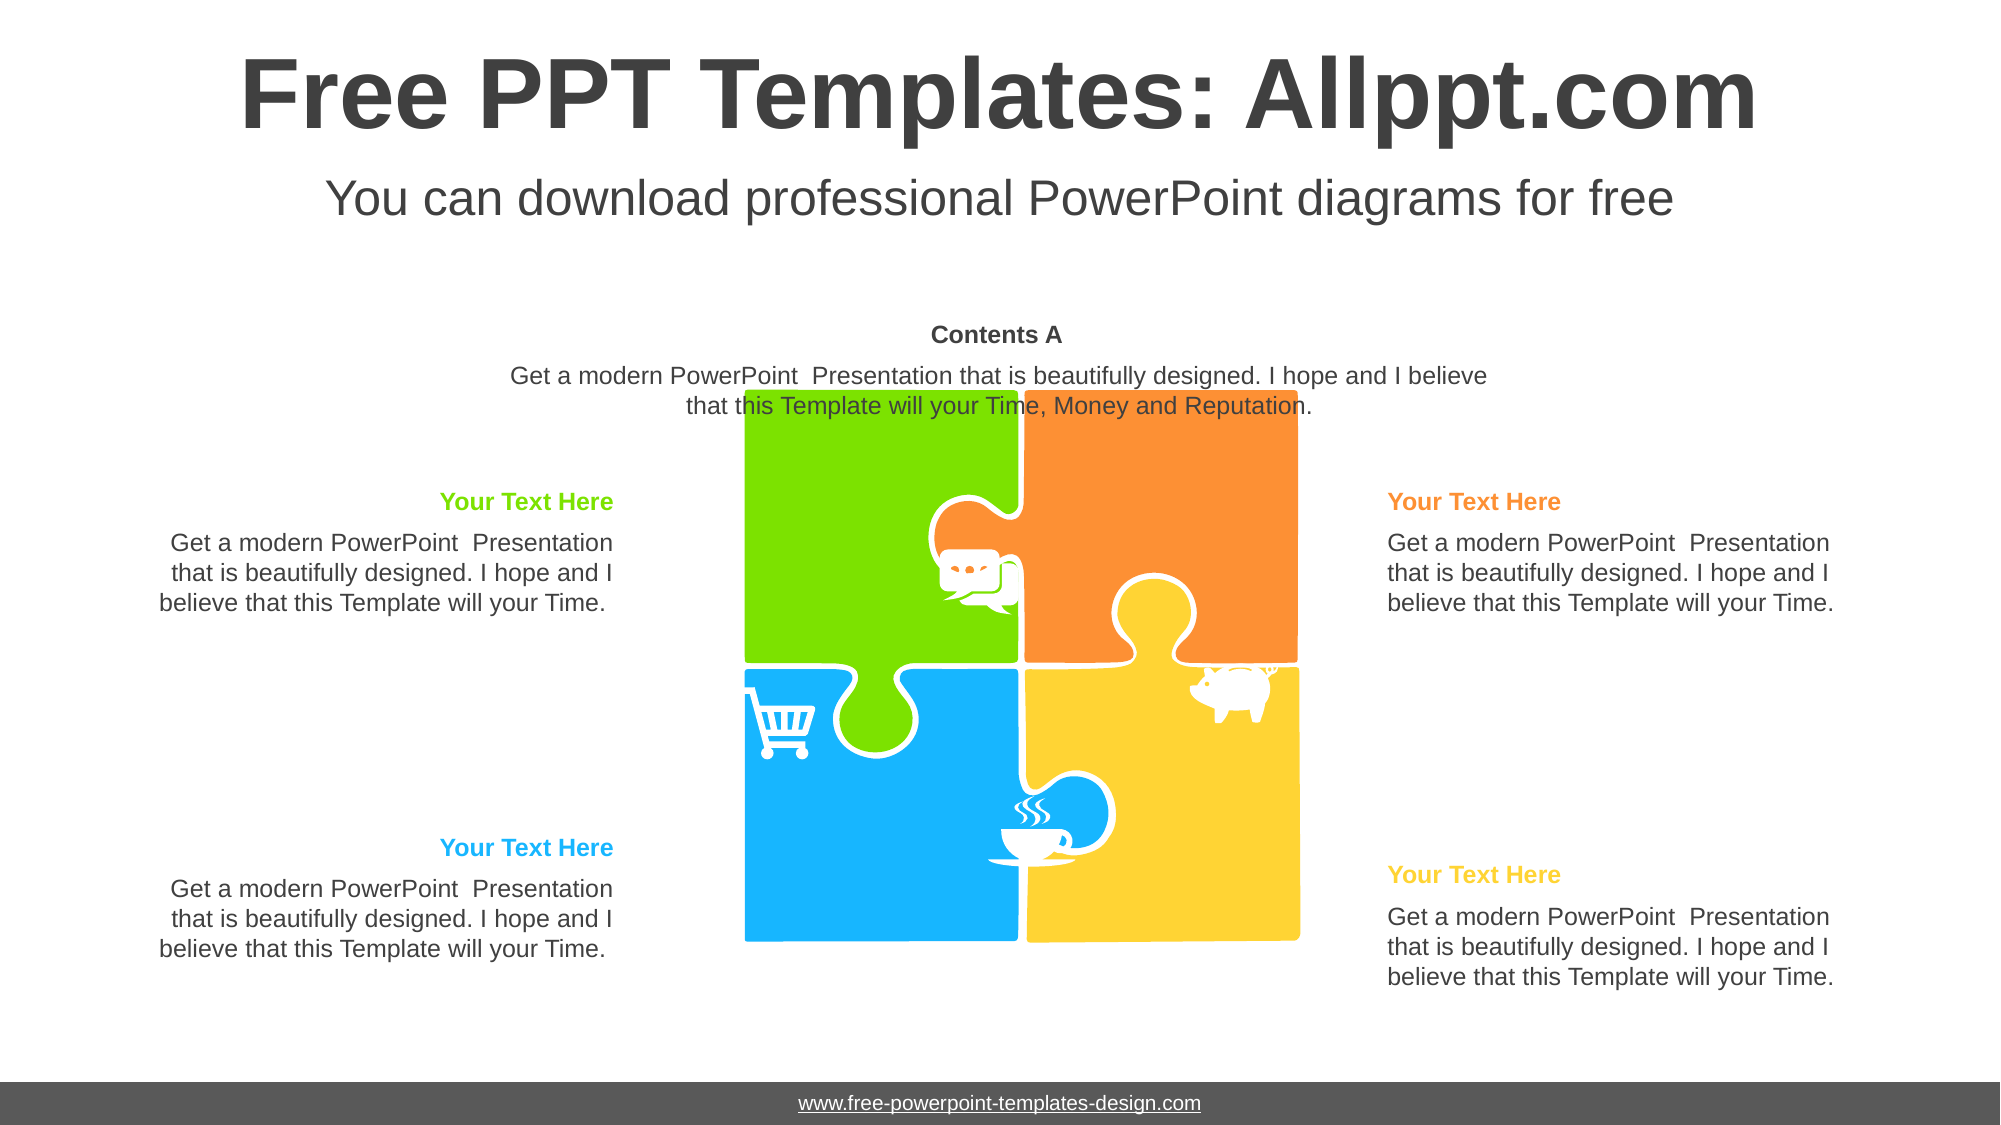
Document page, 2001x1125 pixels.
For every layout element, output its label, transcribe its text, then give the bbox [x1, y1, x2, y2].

title Free PPT Templates: Allppt.com [0, 32, 2000, 161]
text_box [1372, 477, 1860, 626]
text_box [1372, 851, 1860, 1000]
text_box www.free-powerpoint-templates-design.com [0, 1082, 2000, 1123]
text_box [140, 477, 629, 626]
list You can download professional PowerPoint diagrams for free [0, 164, 2000, 234]
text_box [140, 824, 629, 972]
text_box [744, 428, 1334, 983]
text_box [481, 311, 1519, 428]
